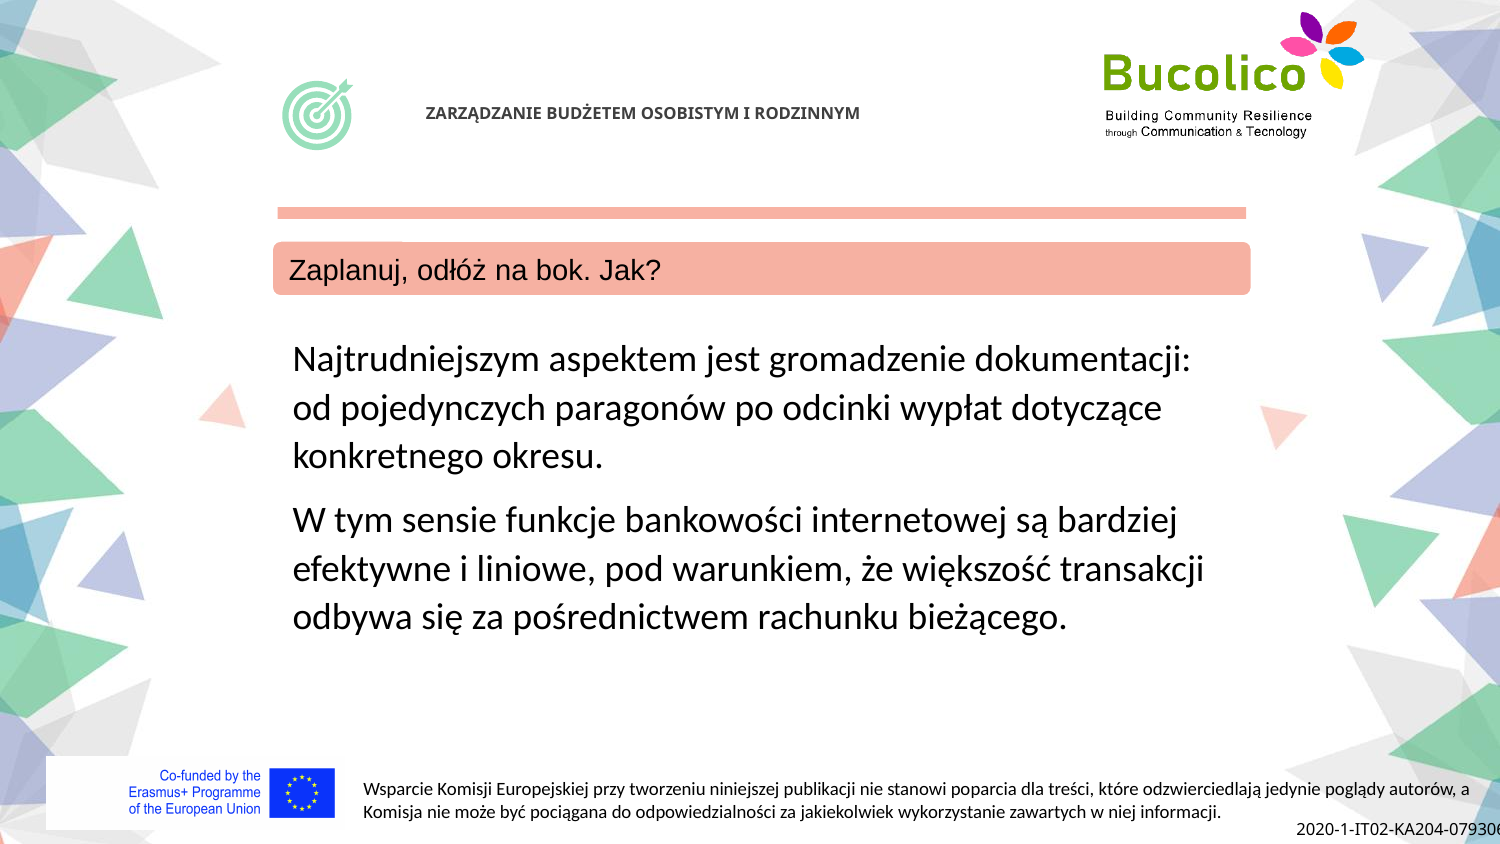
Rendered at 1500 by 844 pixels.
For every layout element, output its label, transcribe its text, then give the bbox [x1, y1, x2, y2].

text_box Najtrudniejszym aspektem jest gromadzenie dokumentacji: od pojedynczych paragonów po odcinki wypłat dotyczące konkretnego okresu. W tym sensie funkcje bankowości internetowej są bardziej efektywne i liniowe, pod warunkiem, że większość transakcji odbywa się za pośrednictwem rachunku bieżącego. [277, 323, 1236, 645]
text_box Wsparcie Komisji Europejskiej przy tworzeniu niniejszej publikacji nie stanowi poparcia dla treści, które odzwierciedlają jedynie poglądy autorów, a Komisja nie może być pociągana do odpowiedzialności za jakiekolwiek wykorzystanie zawartych w niej informacji. [348, 769, 1486, 830]
list ZARZĄDZANIE BUDŻETEM OSOBISTYM I RODZINNYM [410, 65, 1034, 161]
text_box [282, 78, 354, 151]
text_box [277, 207, 1247, 219]
text_box Zaplanuj, odłóż na bok. Jak? [270, 239, 1253, 298]
picture [0, 0, 1500, 844]
